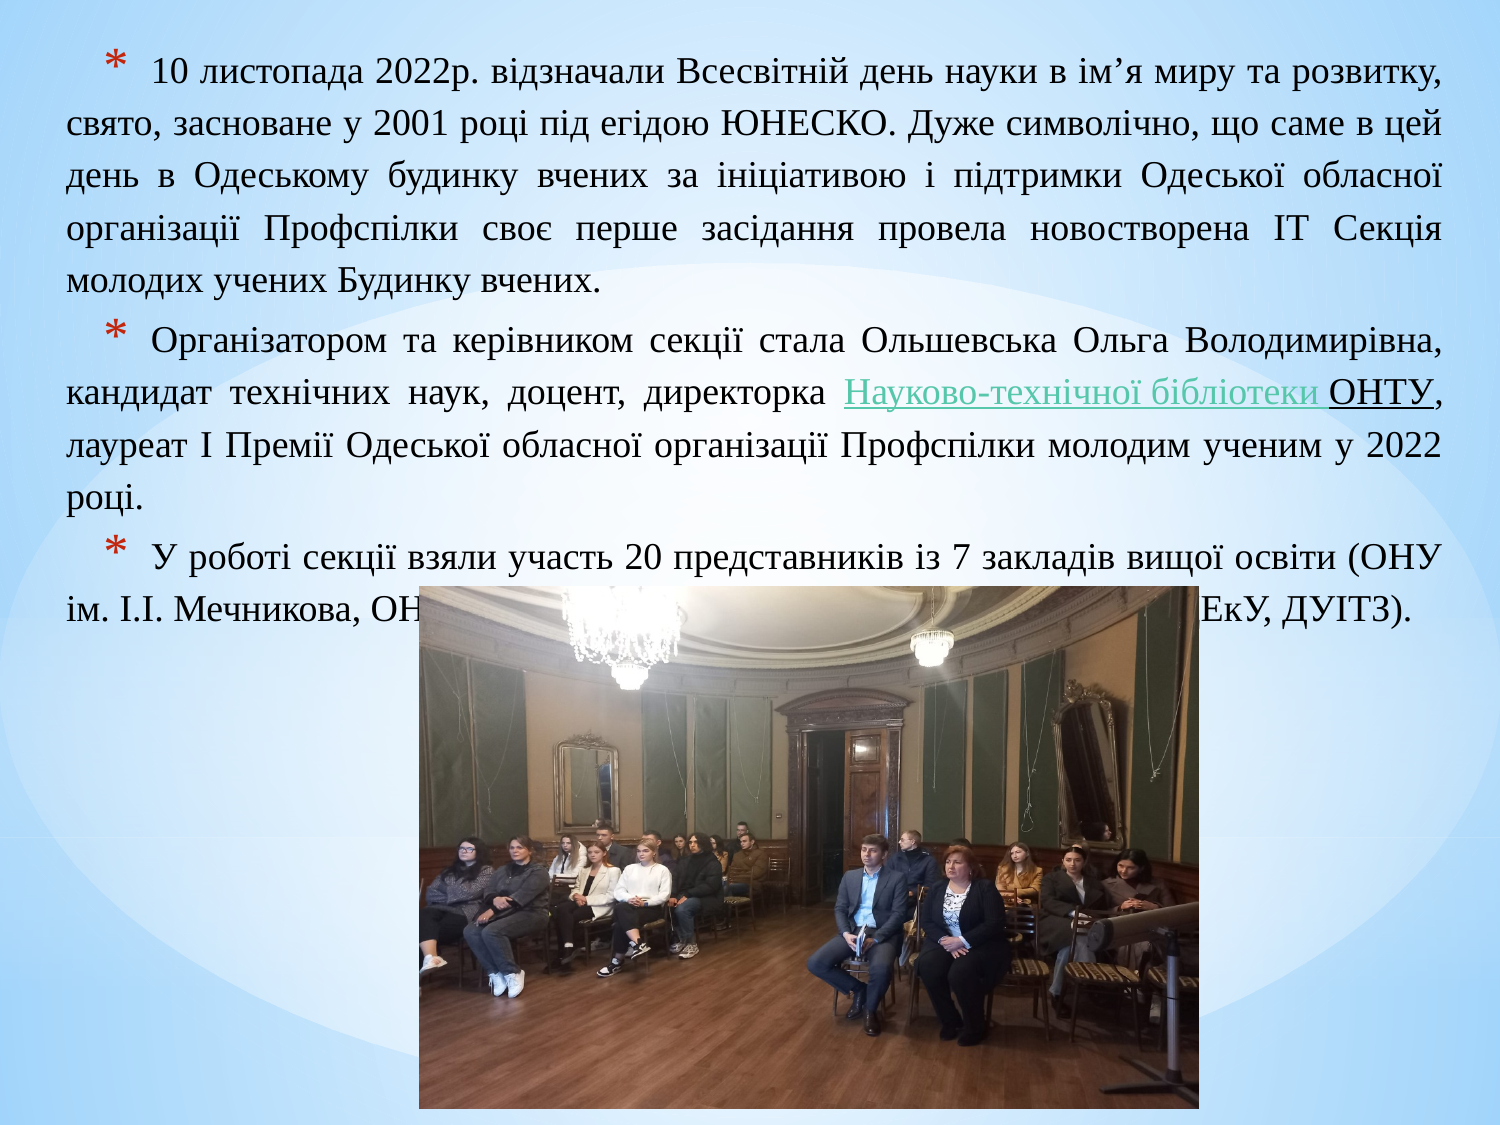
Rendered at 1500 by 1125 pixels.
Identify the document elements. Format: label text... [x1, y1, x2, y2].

picture [418, 585, 1200, 1110]
list 10 листопада 2022р. відзначали Всесвітній день науки в ім’я миру та розвитку, свято, засноване у 2001 році під егідою ЮНЕСКО. Дуже символічно, що саме в цей день в Одеському будинку вчених за ініціативою і підтримки Одеської обласної організації Профспілки своє перше засідання провела новостворена ІТ Секція молодих учених Будинку вчених. Організатором та керівником секції стала Ольшевська Ольга Володимирівна, кандидат технічних наук, доцент, директорка Науково-технічної бібліотеки ОНТУ, лауреат І Премії Одеської обласної організації Профспілки молодим ученим у 2022 році. У роботі секції взяли участь 20 представників із 7 закладів вищої освіти (ОНУ ім. І.І. Мечникова, ОНТУ, ДУ «Одеська політехніка», ОНЕУ, МГУ, ОДЕкУ, ДУІТЗ). [17, 30, 1459, 651]
